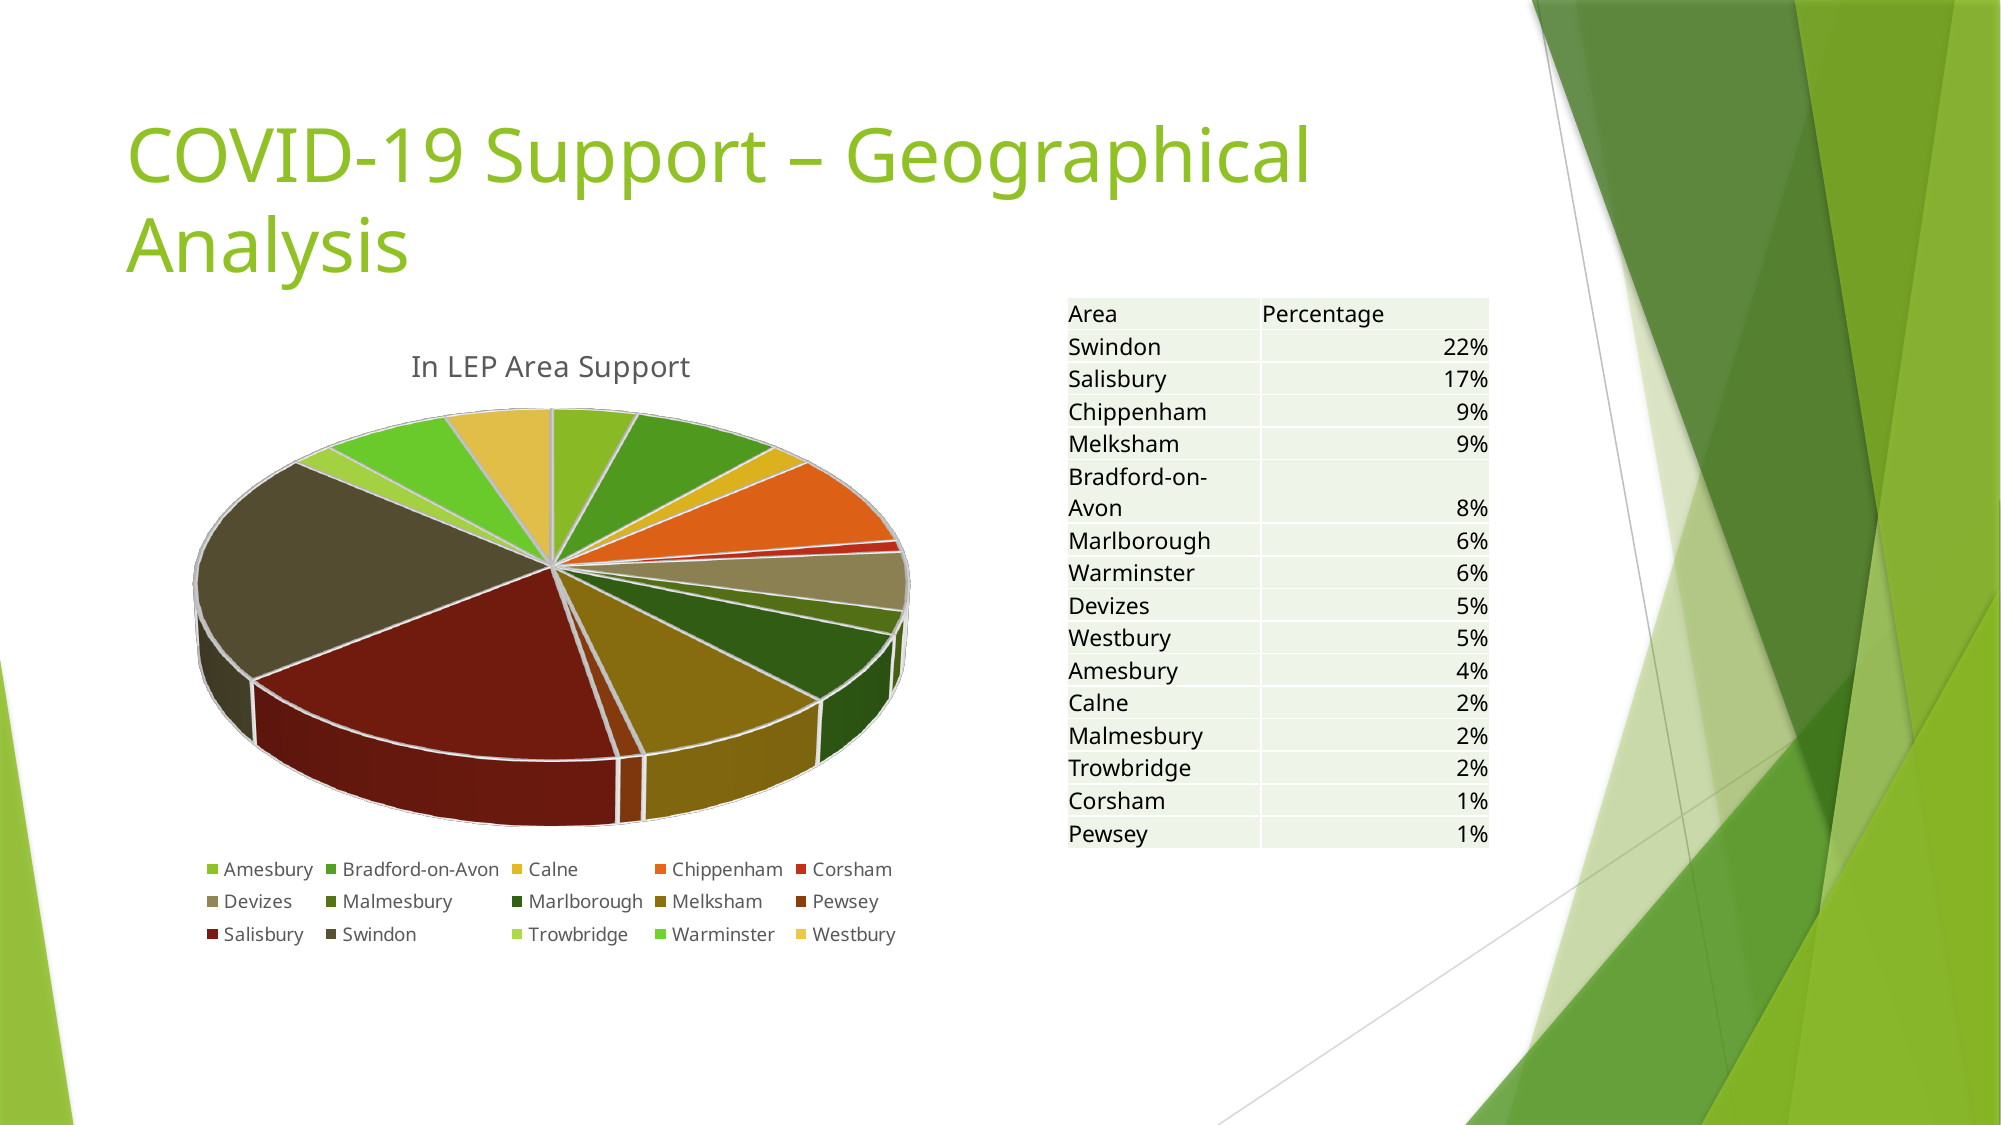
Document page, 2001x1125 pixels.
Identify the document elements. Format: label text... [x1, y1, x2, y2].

table_cell Malmesbury [1068, 719, 1260, 750]
table_cell Bradford-on-Avon [1068, 460, 1260, 522]
table_cell Calne [1068, 687, 1260, 718]
table_cell Westbury [1068, 622, 1260, 653]
table_cell 1% [1262, 785, 1489, 815]
table_cell 6% [1262, 557, 1489, 588]
table_cell Pewsey [1068, 817, 1260, 848]
table_cell 4% [1262, 654, 1489, 685]
chart [66, 316, 1037, 954]
table_cell Corsham [1068, 785, 1260, 815]
table_cell 9% [1262, 395, 1489, 426]
table_cell 9% [1262, 428, 1489, 459]
table_cell Amesbury [1068, 654, 1260, 685]
title COVID-19 Support – Geographical Analysis [111, 99, 1522, 317]
table_cell Salisbury [1068, 363, 1260, 394]
table_cell 1% [1262, 817, 1489, 848]
table_cell 8% [1262, 460, 1489, 522]
table_cell 22% [1262, 330, 1489, 361]
table_cell Warminster [1068, 557, 1260, 588]
table_cell Marlborough [1068, 524, 1260, 555]
table_cell 17% [1262, 363, 1489, 394]
table_cell 5% [1262, 589, 1489, 620]
table_cell 6% [1262, 524, 1489, 555]
table_cell 2% [1262, 687, 1489, 718]
table_cell 5% [1262, 622, 1489, 653]
table_cell Trowbridge [1068, 752, 1260, 783]
table_header Area [1068, 298, 1260, 329]
table_cell Chippenham [1068, 395, 1260, 426]
table_cell 2% [1262, 719, 1489, 750]
table_cell 2% [1262, 752, 1489, 783]
table_cell Devizes [1068, 589, 1260, 620]
table_cell Melksham [1068, 428, 1260, 459]
table_cell Swindon [1068, 330, 1260, 361]
table_header Percentage [1262, 298, 1489, 329]
